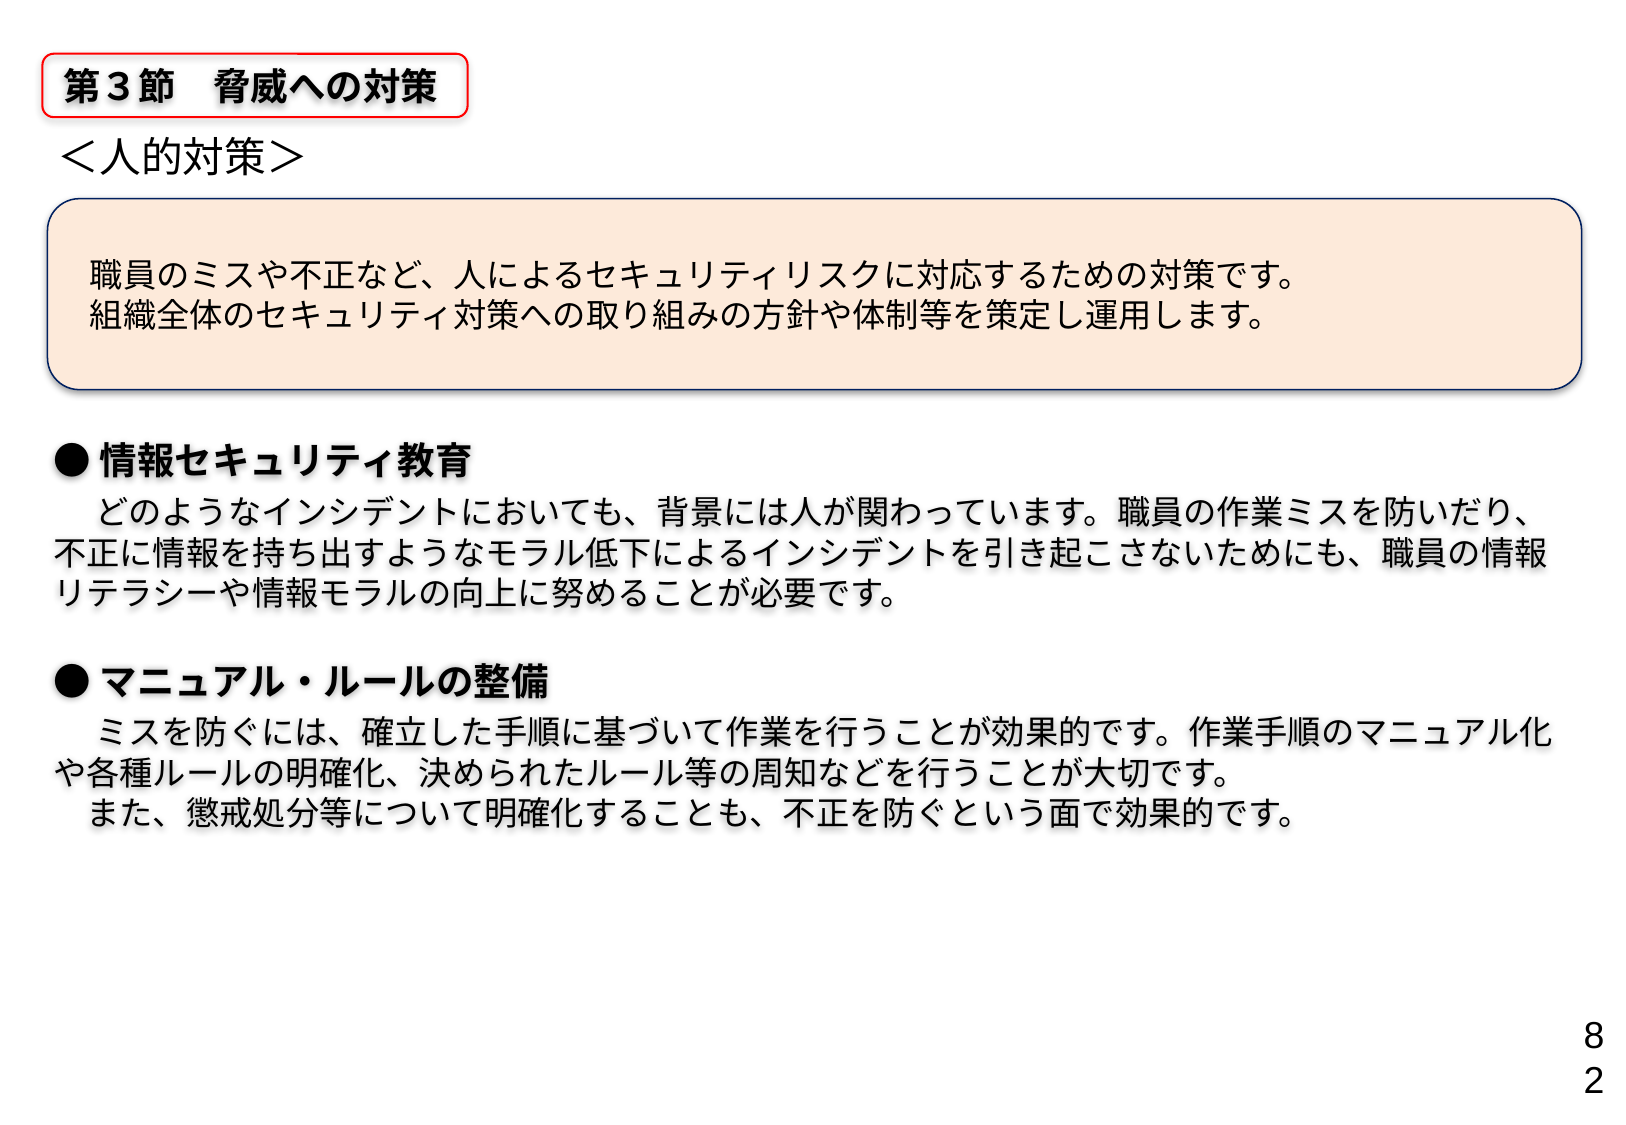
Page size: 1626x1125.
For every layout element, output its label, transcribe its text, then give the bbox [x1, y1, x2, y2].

text_box 職員のミスや不正など、人によるセキュリティリスクに対応するための対策です。 組織全体のセキュリティ対策への取り組みの方針や体制等を策定し運用します。 [41, 200, 1582, 387]
text_box 第３節 脅威への対策 [41, 52, 469, 118]
text_box 82 [1583, 1026, 1622, 1087]
text_box [64, 387, 1565, 391]
text_box ＜人的対策＞ [42, 123, 324, 189]
text_box ●情報セキュリティ教育 どのようなインシデントにおいても、背景には人が関わっています。職員の作業ミスを防いだり、不正に情報を持ち出すようなモラル低下によるインシデントを引き起こさないためにも、職員の情報リテラシーや情報モラルの向上に努めることが必要です。 ●マニュアル・ルールの整備 ミスを防ぐには、確立した手順に基づいて作業を行うことが効果的です。作業手順のマニュアル化や各種ルールの明確化、決められたルール等の周知などを行うことが大切です。 また、懲戒処分等について明確化することも、不正を防ぐという面で効果的です。 [47, 387, 1582, 903]
text_box ●情報セキュリティ教育 どのようなインシデントにおいても、背景には人が関わっています。職員の作業ミスを防いだり、不正に情報を持ち出すようなモラル低下によるインシデントを引き起こさないためにも、職員の情報リテラシーや情報モラルの向上に努めることが必要です。 ●マニュアル・ルールの整備 ミスを防ぐには、確立した手順に基づいて作業を行うことが効果的です。作業手順のマニュアル化や各種ルールの明確化、決められたルール等の周知などを行うことが大切です。 また、懲戒処分等について明確化することも、不正を防ぐという面で効果的です。 [47, 121, 1582, 200]
